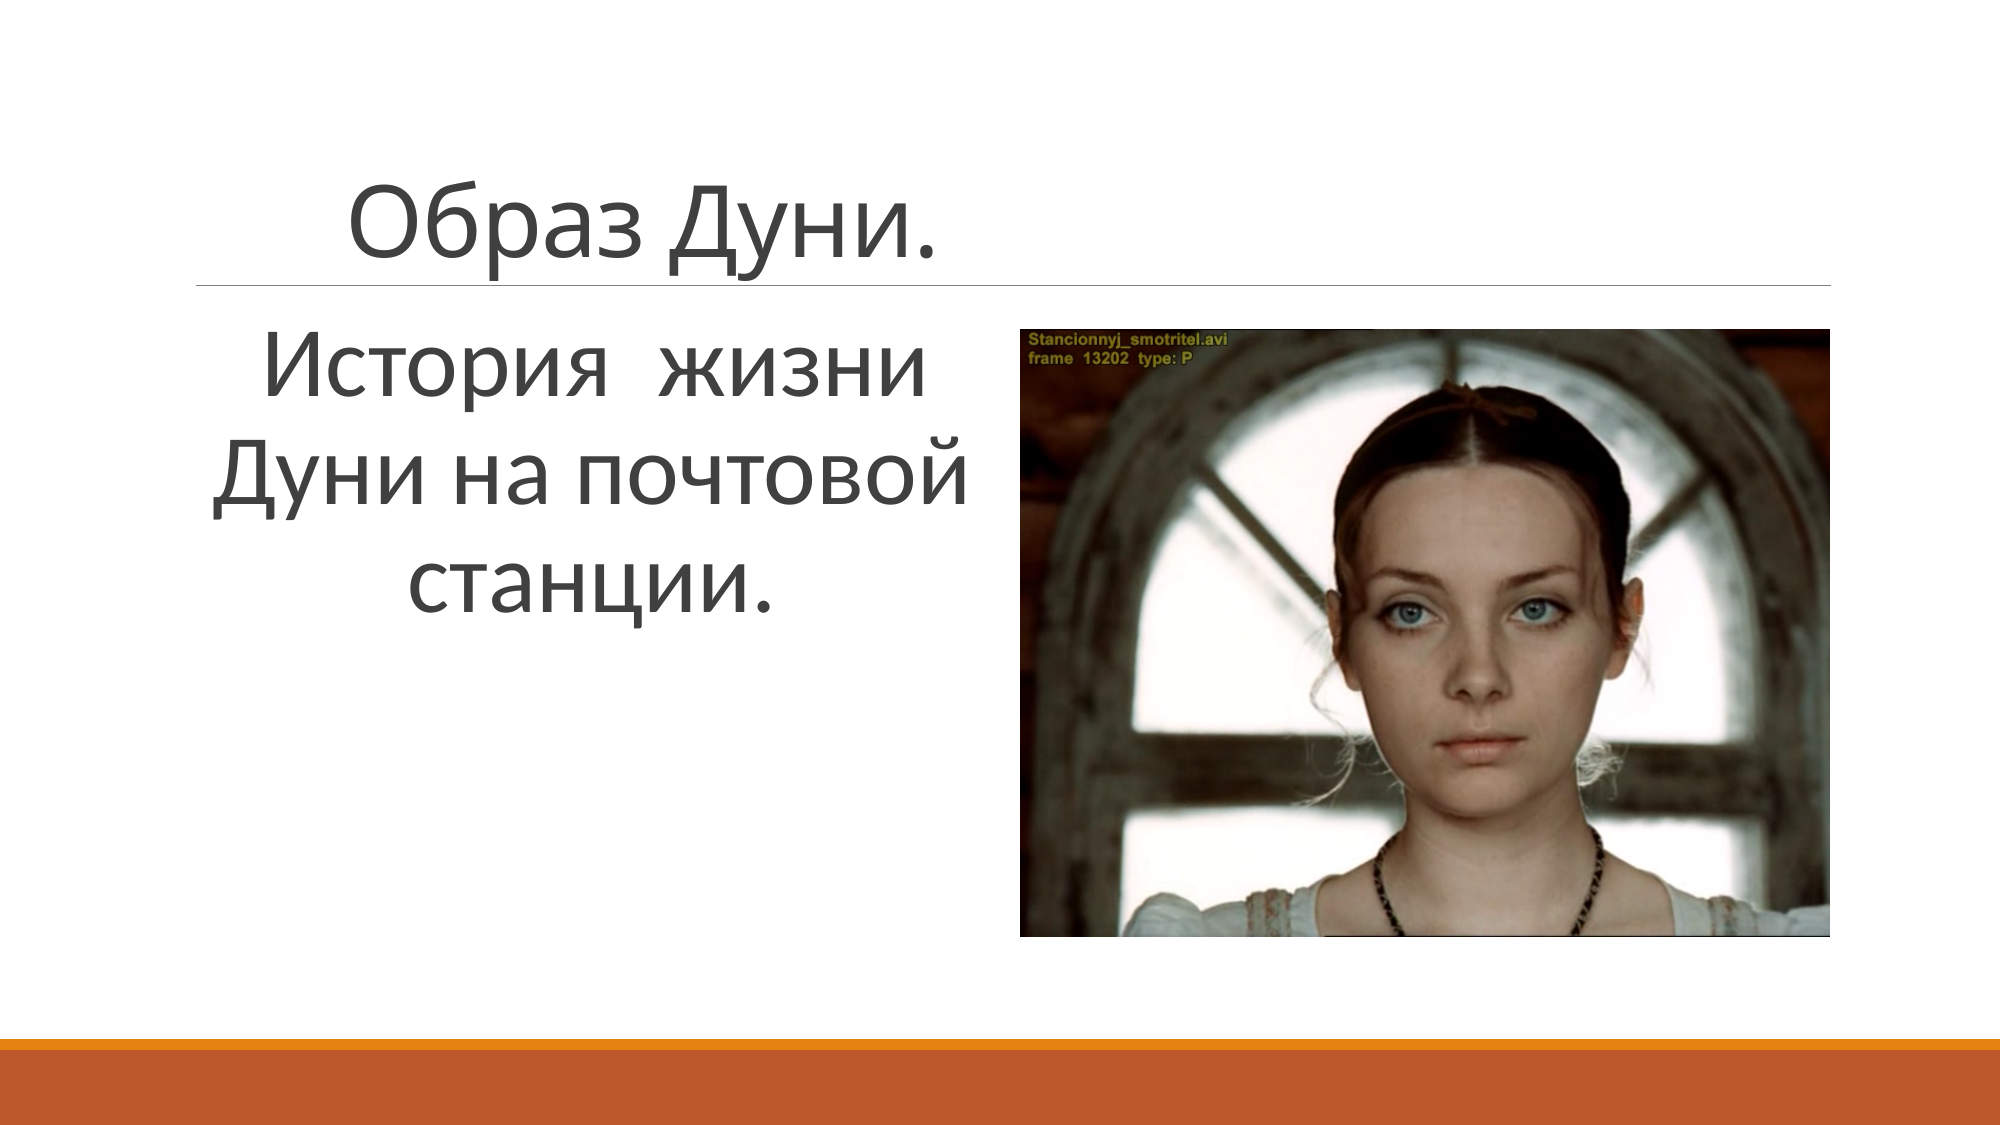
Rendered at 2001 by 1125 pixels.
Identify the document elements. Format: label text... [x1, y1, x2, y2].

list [1019, 328, 1831, 937]
title Образ Дуни. [180, 47, 1830, 285]
list История жизни Дуни на почтовой станции. [180, 302, 990, 963]
